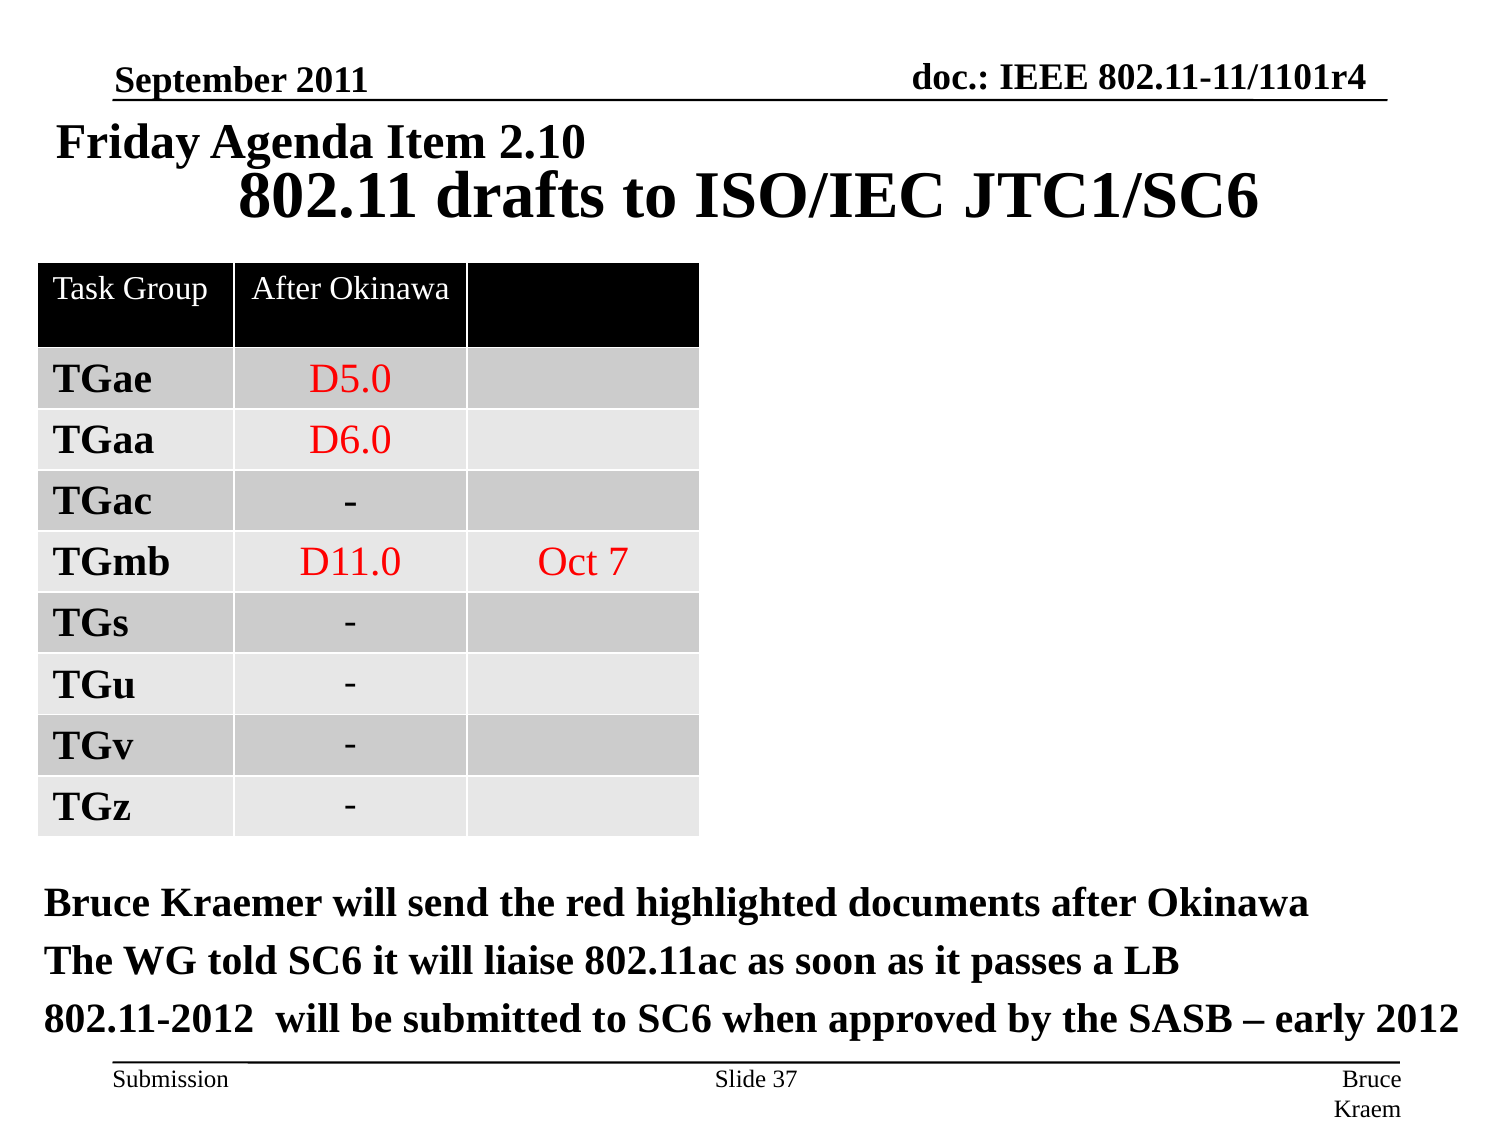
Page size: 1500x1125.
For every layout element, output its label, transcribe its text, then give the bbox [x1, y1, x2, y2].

table_cell - [235, 471, 466, 530]
table_cell [468, 410, 699, 469]
table_cell TGaa [38, 410, 233, 469]
table_cell [468, 348, 699, 408]
table_cell - [235, 593, 466, 652]
table_cell TGv [38, 715, 233, 775]
table_cell [468, 777, 699, 836]
table_cell [468, 715, 699, 775]
slide_number Slide 37 [712, 1062, 800, 1093]
table_cell TGmb [38, 532, 233, 591]
table_cell TGz [38, 777, 233, 836]
text_box Friday Agenda Item 2.10 [40, 101, 602, 176]
table_cell [468, 593, 699, 652]
title 802.11 drafts to ISO/IEC JTC1/SC6 [112, 138, 1388, 244]
table_cell Oct 7 [468, 532, 699, 591]
table_cell TGu [38, 654, 233, 714]
table_header After Okinawa [235, 263, 466, 347]
table_header Task Group [38, 263, 233, 347]
table_cell [468, 654, 699, 714]
table_cell TGac [38, 471, 233, 530]
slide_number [114, 54, 372, 100]
table_cell - [235, 715, 466, 775]
table_header [468, 263, 699, 347]
list Bruce Kraemer will send the red highlighted documents after Okinawa The WG told SC6 it will liaise 802.11ac as soon as it passes a LB 802.11-2012 will be submitted to SC6 when approved by the SASB – early 2012 [28, 866, 1479, 1051]
table_cell D6.0 [235, 410, 466, 469]
table_cell - [235, 777, 466, 836]
table_cell TGs [38, 593, 233, 652]
table_cell - [235, 654, 466, 714]
footer Bruce Kraemer, Marvell [1325, 1062, 1402, 1093]
table_cell D11.0 [235, 532, 466, 591]
table_cell TGae [38, 348, 233, 408]
table_cell D5.0 [235, 348, 466, 408]
table_cell [468, 471, 699, 530]
